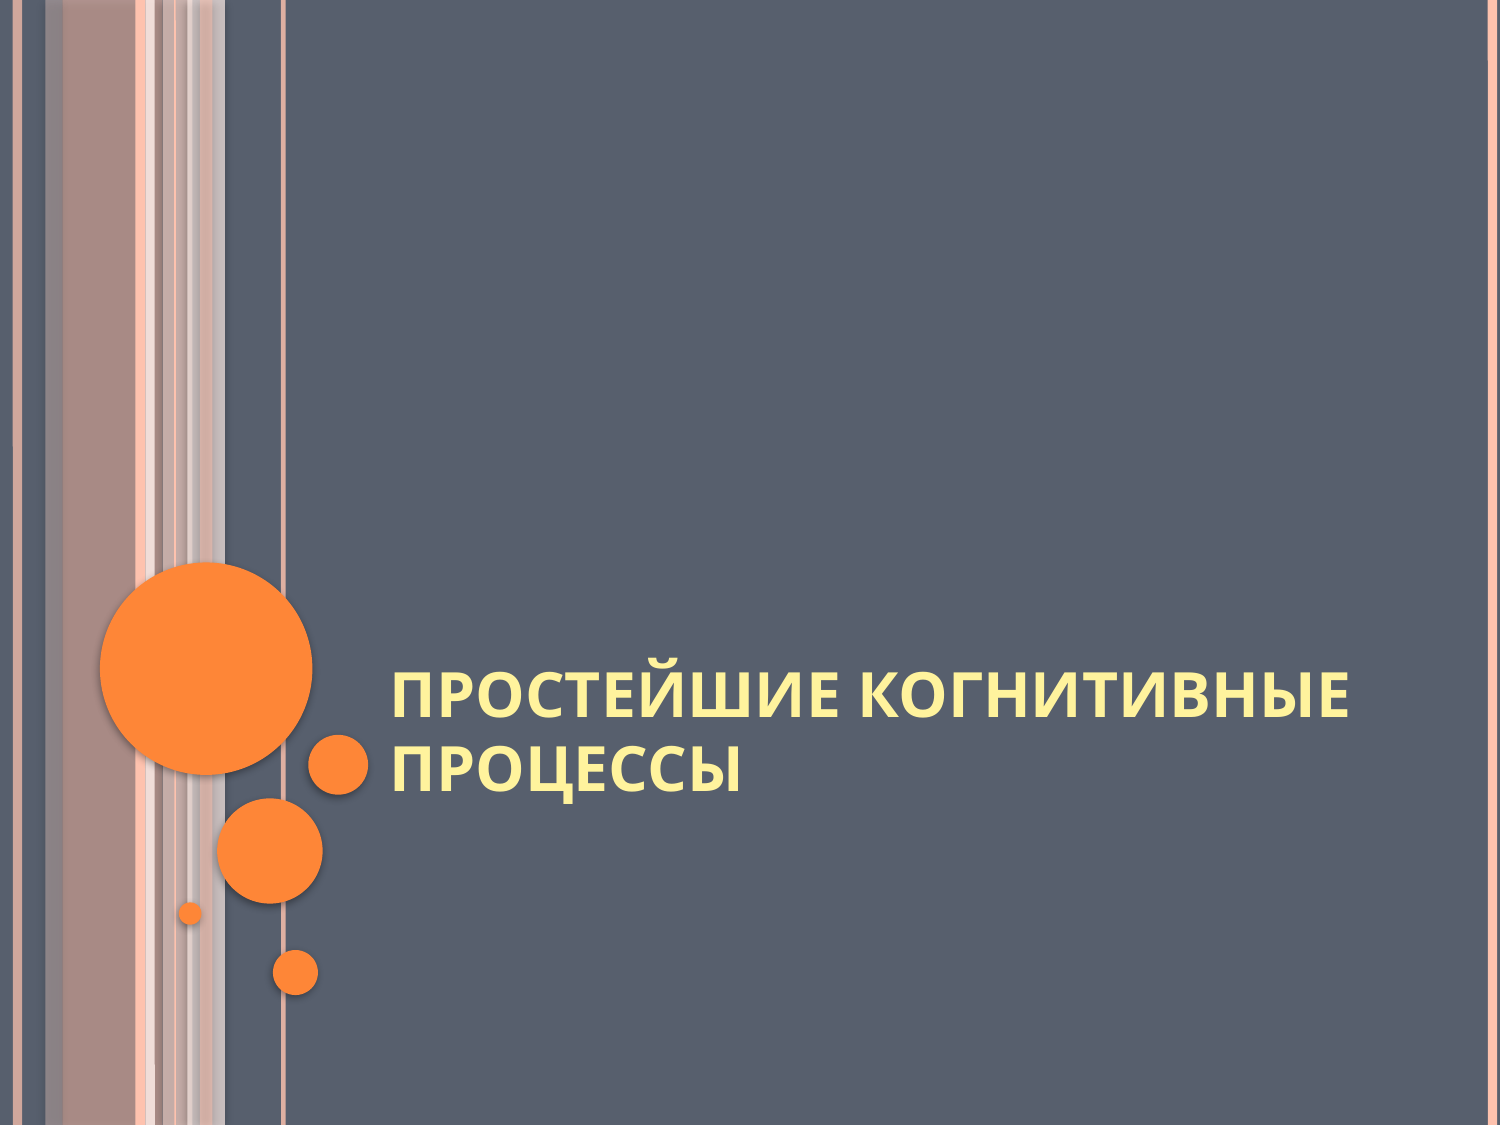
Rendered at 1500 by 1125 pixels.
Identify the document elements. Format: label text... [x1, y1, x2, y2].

title Простейшие когнитивные процессы [375, 474, 1388, 812]
